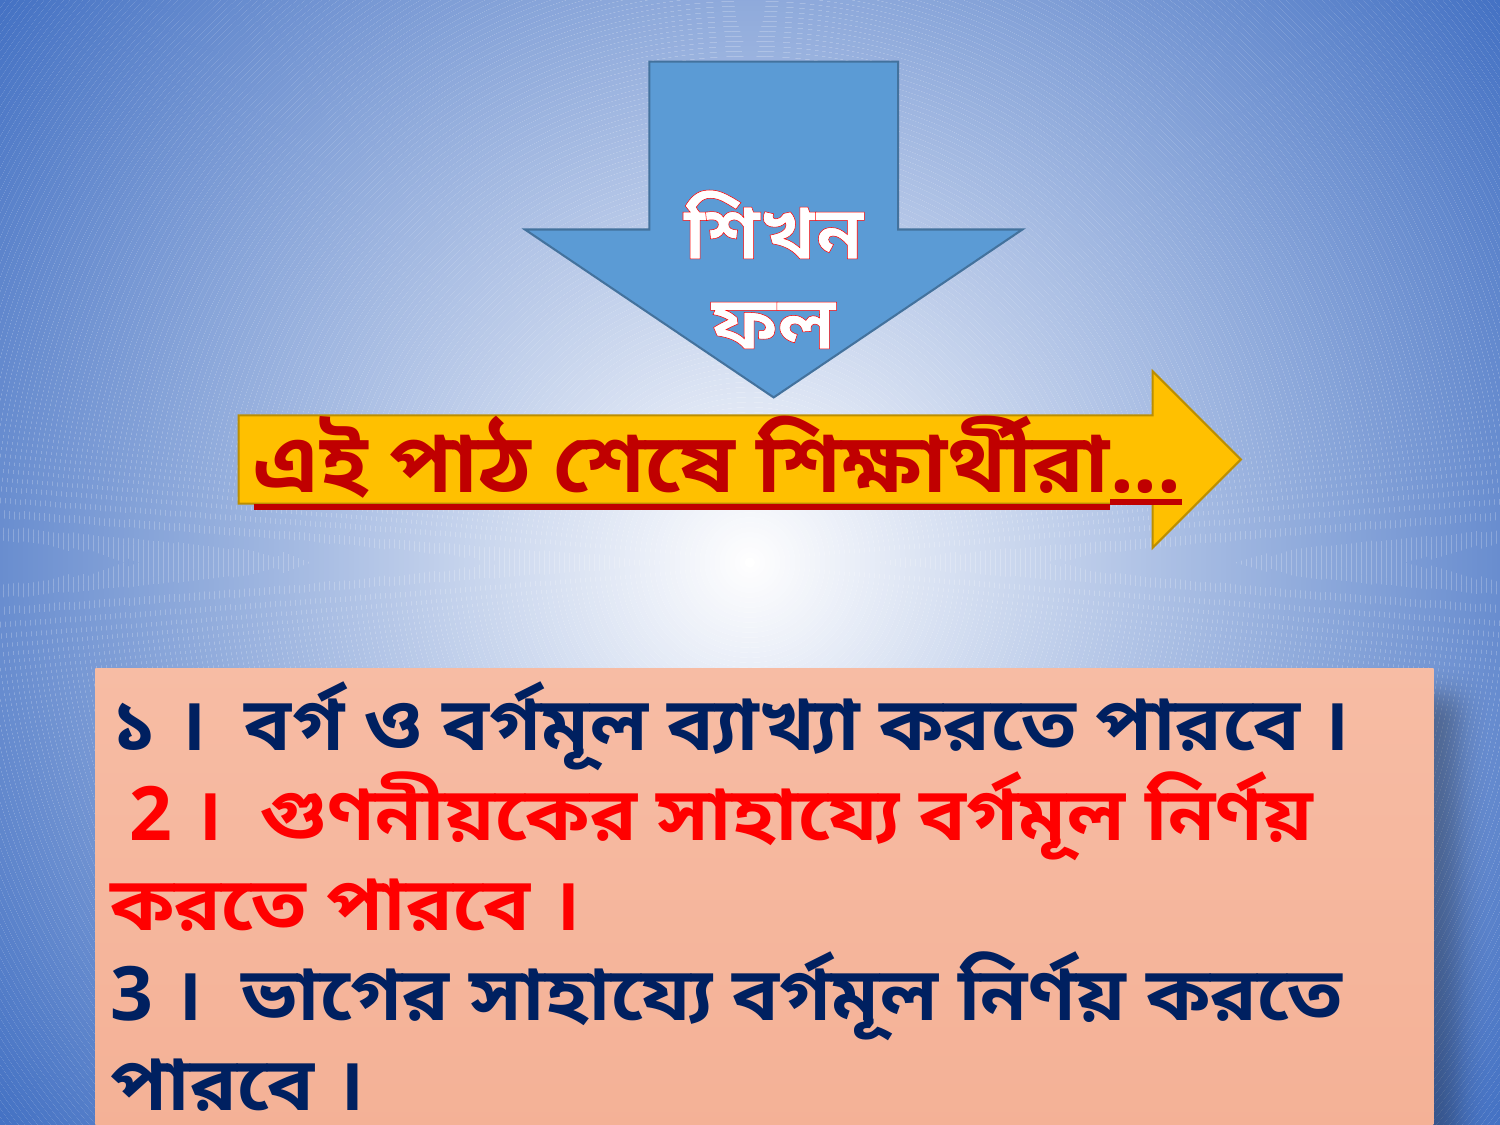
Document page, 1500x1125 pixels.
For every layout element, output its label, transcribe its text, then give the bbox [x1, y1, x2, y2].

text_box এই পাঠ শেষে শিক্ষার্থীরা... [237, 368, 1243, 551]
text_box ১ । বর্গ ও বর্গমূল ব্যাখ্যা করতে পারবে । 2 । গুণনীয়কের সাহায্যে বর্গমূল নির্ণয় করতে পারবে । 3 । ভাগের সাহায্যে বর্গমূল নির্ণয় করতে পারবে । [95, 668, 1434, 1125]
text_box শিখনফল [521, 60, 1026, 399]
